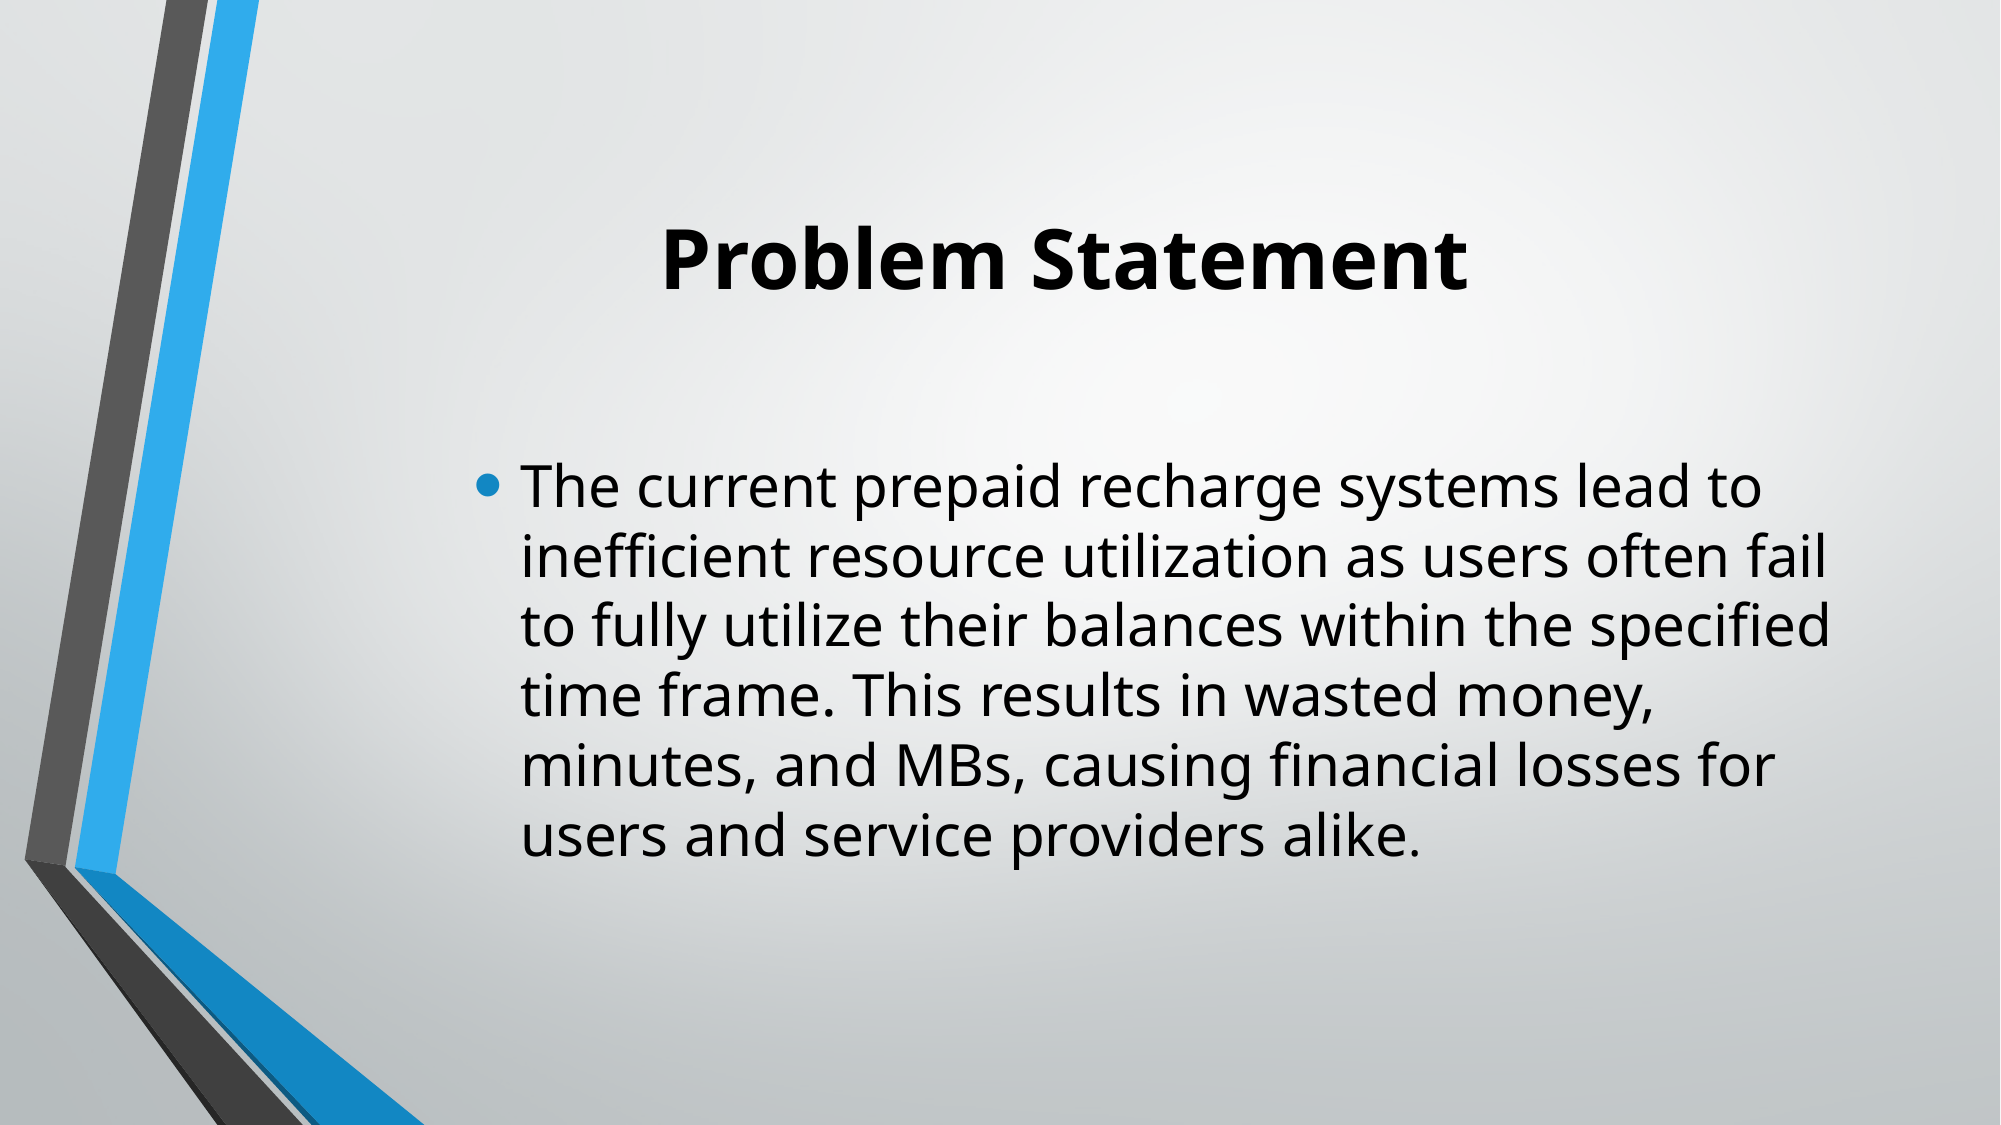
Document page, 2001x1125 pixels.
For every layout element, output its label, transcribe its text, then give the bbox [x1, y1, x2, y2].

list The current prepaid recharge systems lead to inefficient resource utilization as users often fail to fully utilize their balances within the specified time frame. This results in wasted money, minutes, and MBs, causing financial losses for users and service providers alike. [458, 367, 1887, 950]
title Problem Statement [243, 112, 1887, 400]
